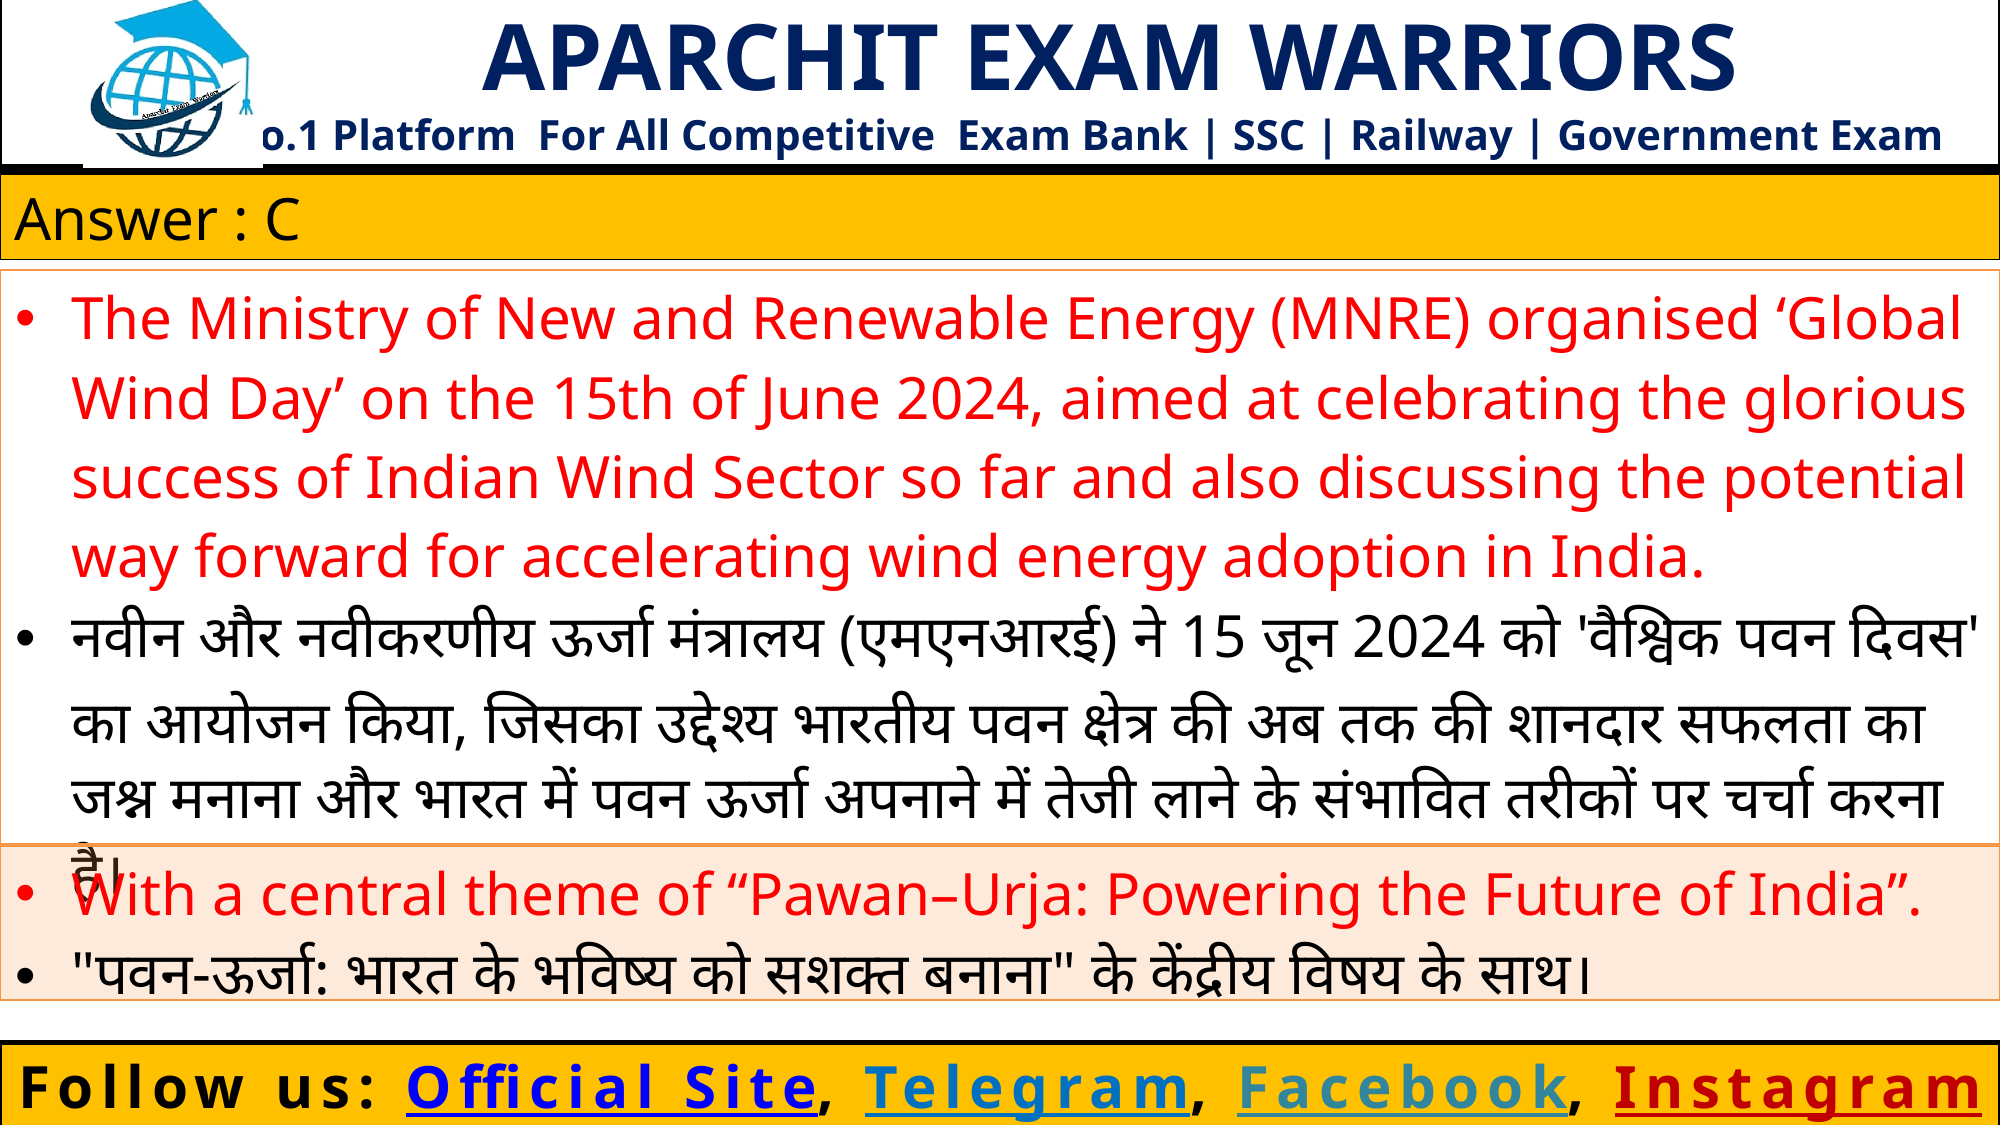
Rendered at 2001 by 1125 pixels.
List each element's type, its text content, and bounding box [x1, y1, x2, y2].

table_header The Ministry of New and Renewable Energy (MNRE) organised ‘Global Wind Day’ on the 15th of June 2024, aimed at celebrating the glorious success of Indian Wind Sector so far and also discussing the potential way forward for accelerating wind energy adoption in India. नवीन और नवीकरणीय ऊर्जा मंत्रालय (एमएनआरई) ने 15 जून 2024 को 'वैश्विक पवन दिवस' का आयोजन किया, जिसका उद्देश्य भारतीय पवन क्षेत्र की अब तक की शानदार सफलता का जश्न मनाना और भारत में पवन ऊर्जा अपनाने में तेजी लाने के संभावित तरीकों पर चर्चा करना है। [1, 271, 1999, 843]
text_box Answer : C [0, 184, 2000, 260]
text_box Follow us: Official Site, Telegram, Facebook, Instagram [0, 1042, 2000, 1125]
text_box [0, 0, 2000, 175]
table_cell With a central theme of “Pawan–Urja: Powering the Future of India”. "पवन-ऊर्जा: भारत के भविष्य को सशक्त बनाना" के केंद्रीय विषय के साथ। [1, 847, 1999, 999]
